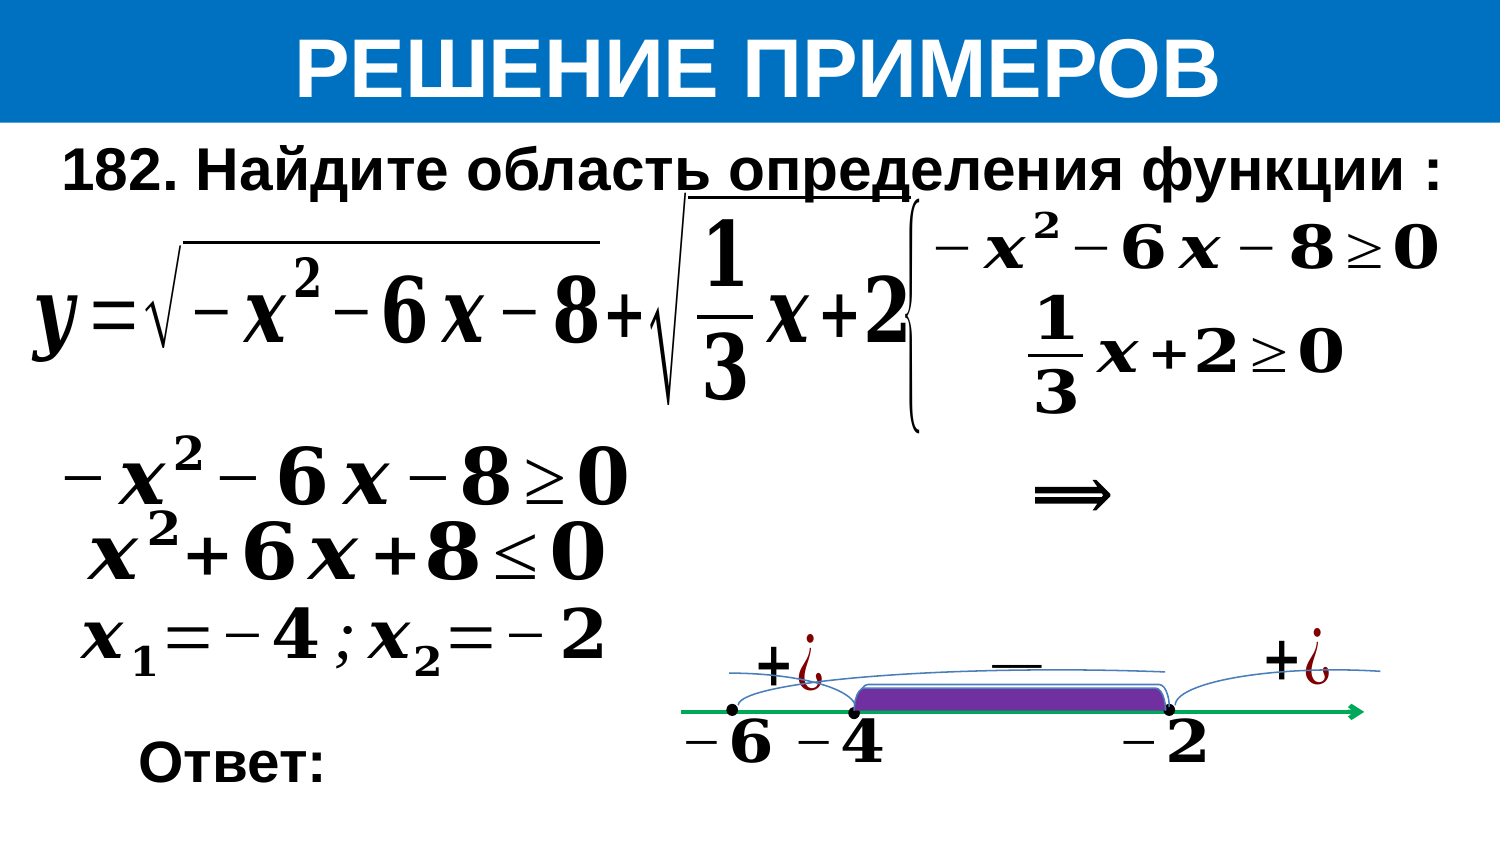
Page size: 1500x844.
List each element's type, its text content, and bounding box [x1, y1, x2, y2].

text_box [853, 687, 1167, 711]
text_box [1120, 683, 1170, 708]
text_box [729, 672, 813, 705]
text_box [737, 669, 1166, 706]
text_box [726, 703, 738, 711]
text_box 182. Найдите область определения функции : [46, 122, 1460, 210]
text_box [1167, 703, 1176, 711]
text_box [0, 0, 1500, 123]
text_box [1174, 669, 1381, 706]
text_box РЕШЕНИЕ ПРИМЕРОВ [56, 9, 1460, 114]
